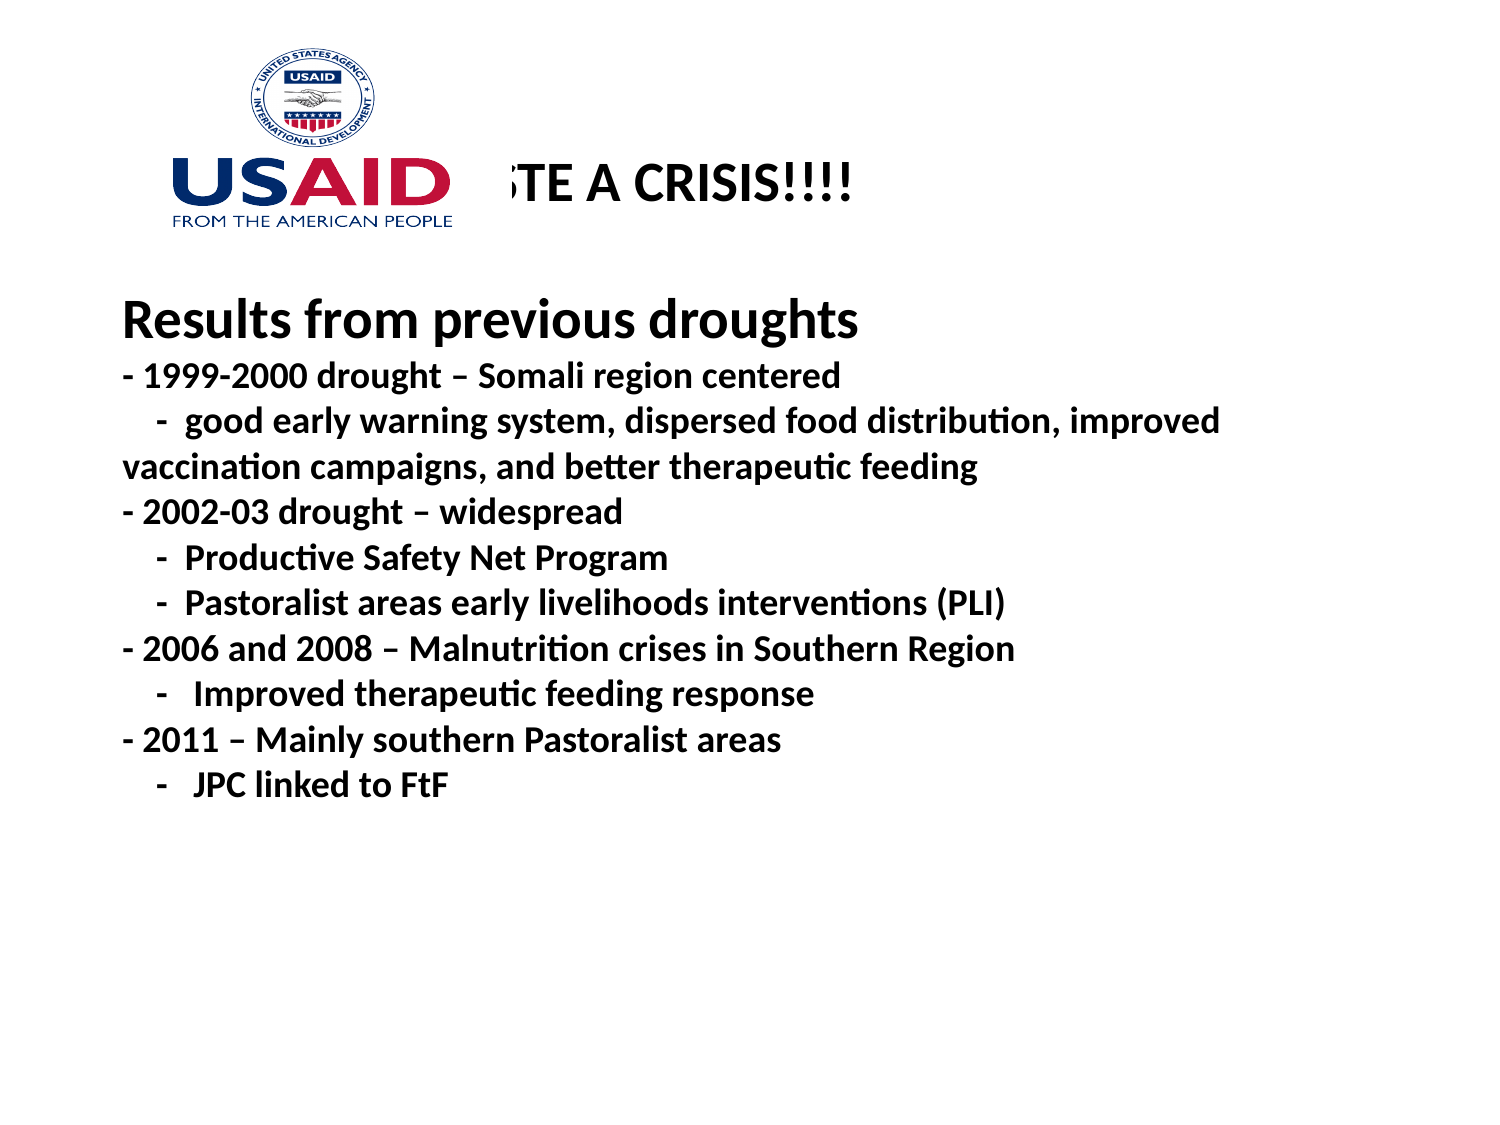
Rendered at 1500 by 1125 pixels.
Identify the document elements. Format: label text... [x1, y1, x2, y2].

picture [112, 0, 513, 276]
title NEVER WASTE A CRISIS!!!! Results from previous droughts - 1999-2000 drought – Somali region centered - good early warning system, dispersed food distribution, improved vaccination campaigns, and better therapeutic feeding - 2002-03 drought – widespread - Productive Safety Net Program - Pastoralist areas early livelihoods interventions (PLI) - 2006 and 2008 – Malnutrition crises in Southern Region - Improved therapeutic feeding response - 2011 – Mainly southern Pastoralist areas - JPC linked to FtF [107, 137, 1383, 813]
